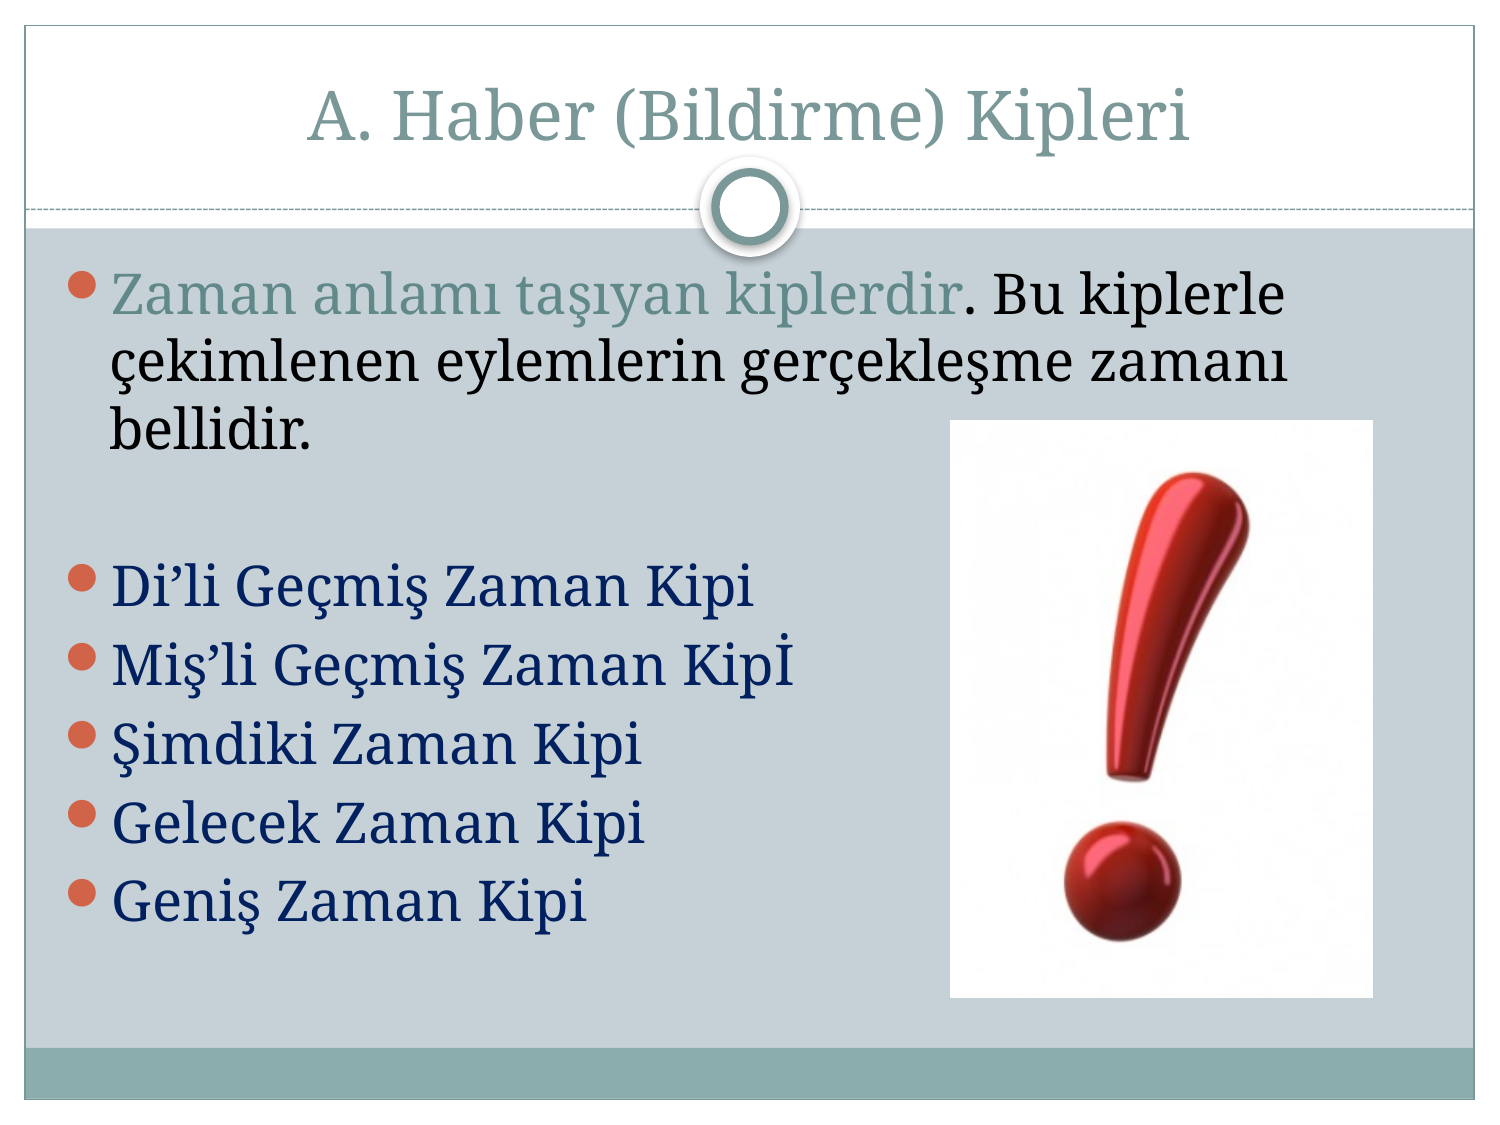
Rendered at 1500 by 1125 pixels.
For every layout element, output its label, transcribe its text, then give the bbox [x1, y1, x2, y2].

title A. Haber (Bildirme) Kipleri [49, 37, 1450, 162]
picture [950, 420, 1373, 998]
list Zaman anlamı taşıyan kiplerdir. Bu kiplerle çekimlenen eylemlerin gerçekleşme zamanı bellidir. Di’li Geçmiş Zaman Kipi Miş’li Geçmiş Zaman Kipİ Şimdiki Zaman Kipi Gelecek Zaman Kipi Geniş Zaman Kipi [49, 250, 1445, 1001]
